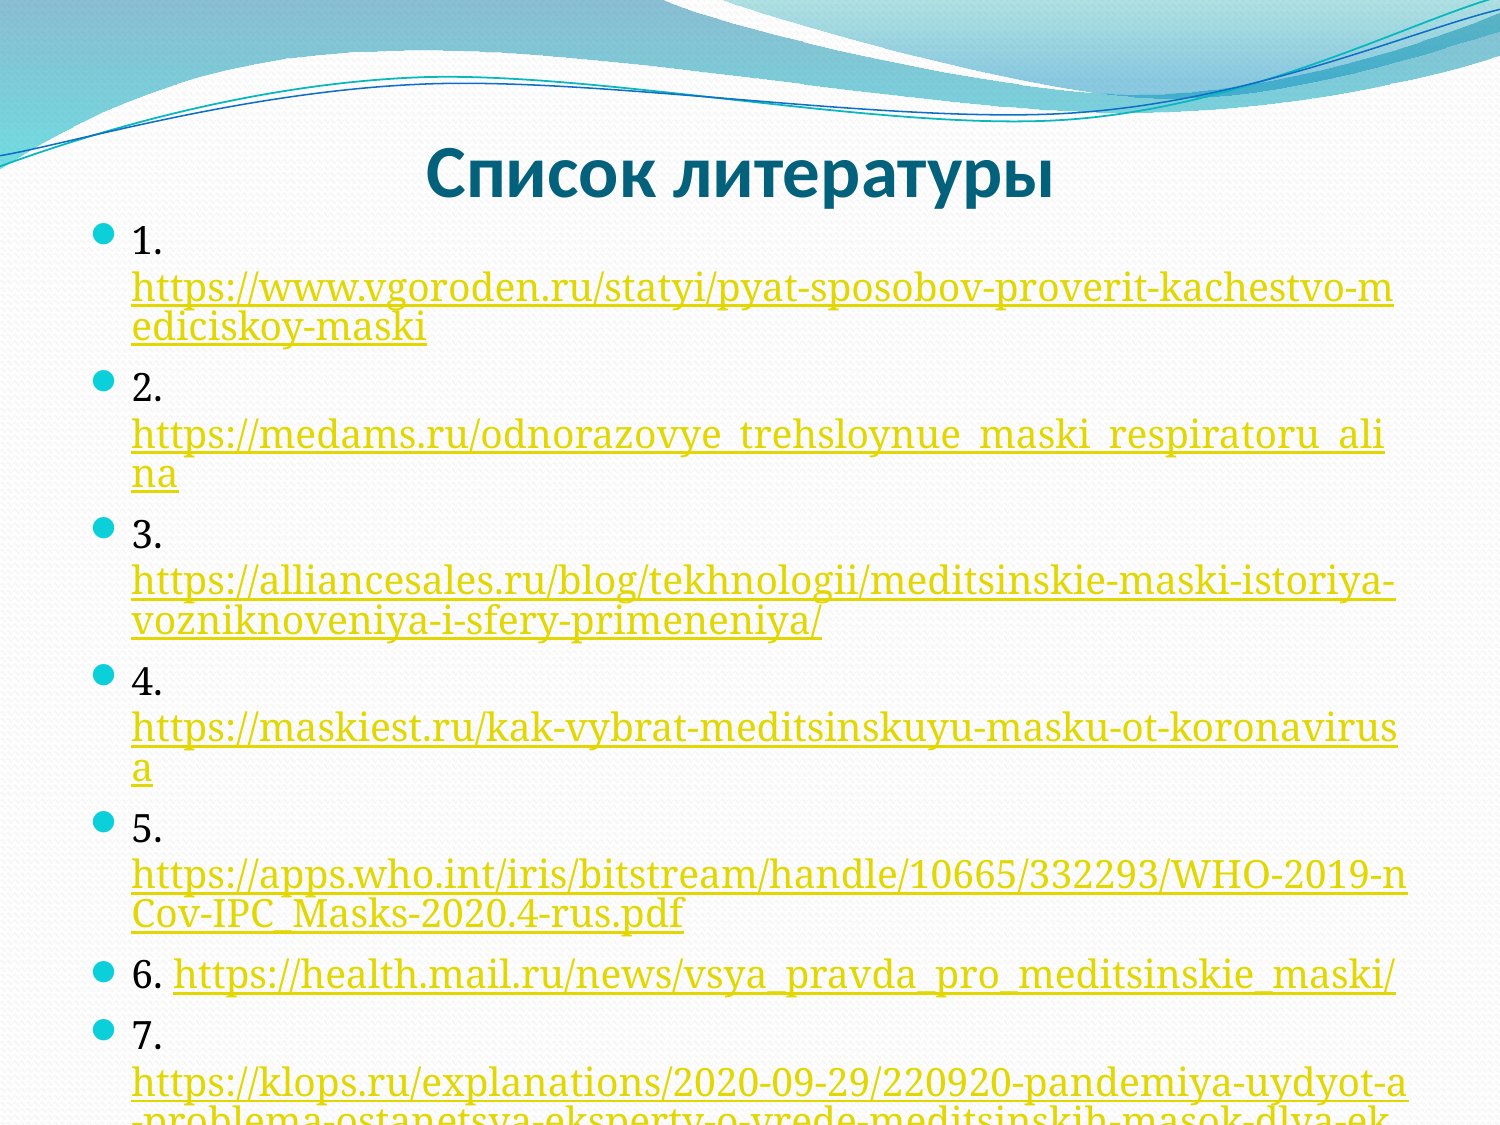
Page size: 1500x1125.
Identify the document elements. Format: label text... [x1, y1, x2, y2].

title Список литературы [75, 115, 1425, 208]
list 1. https://www.vgoroden.ru/statyi/pyat-sposobov-proverit-kachestvo-mediciskoy-maski 2. https://medams.ru/odnorazovye_trehsloynue_maski_respiratoru_alina 3. https://alliancesales.ru/blog/tekhnologii/meditsinskie-maski-istoriya-vozniknoveniya-i-sfery-primeneniya/ 4. https://maskiest.ru/kak-vybrat-meditsinskuyu-masku-ot-koronavirusa 5. https://apps.who.int/iris/bitstream/handle/10665/332293/WHO-2019-nCov-IPC_Masks-2020.4-rus.pdf 6. https://health.mail.ru/news/vsya_pravda_pro_meditsinskie_maski/ 7. https://klops.ru/explanations/2020-09-29/220920-pandemiya-uydyot-a-problema-ostanetsya-eksperty-o-vrede-meditsinskih-masok-dlya-ekologii 8. https://www.fontanka.ru/2020/09/17/69471425/ [75, 208, 1425, 1038]
